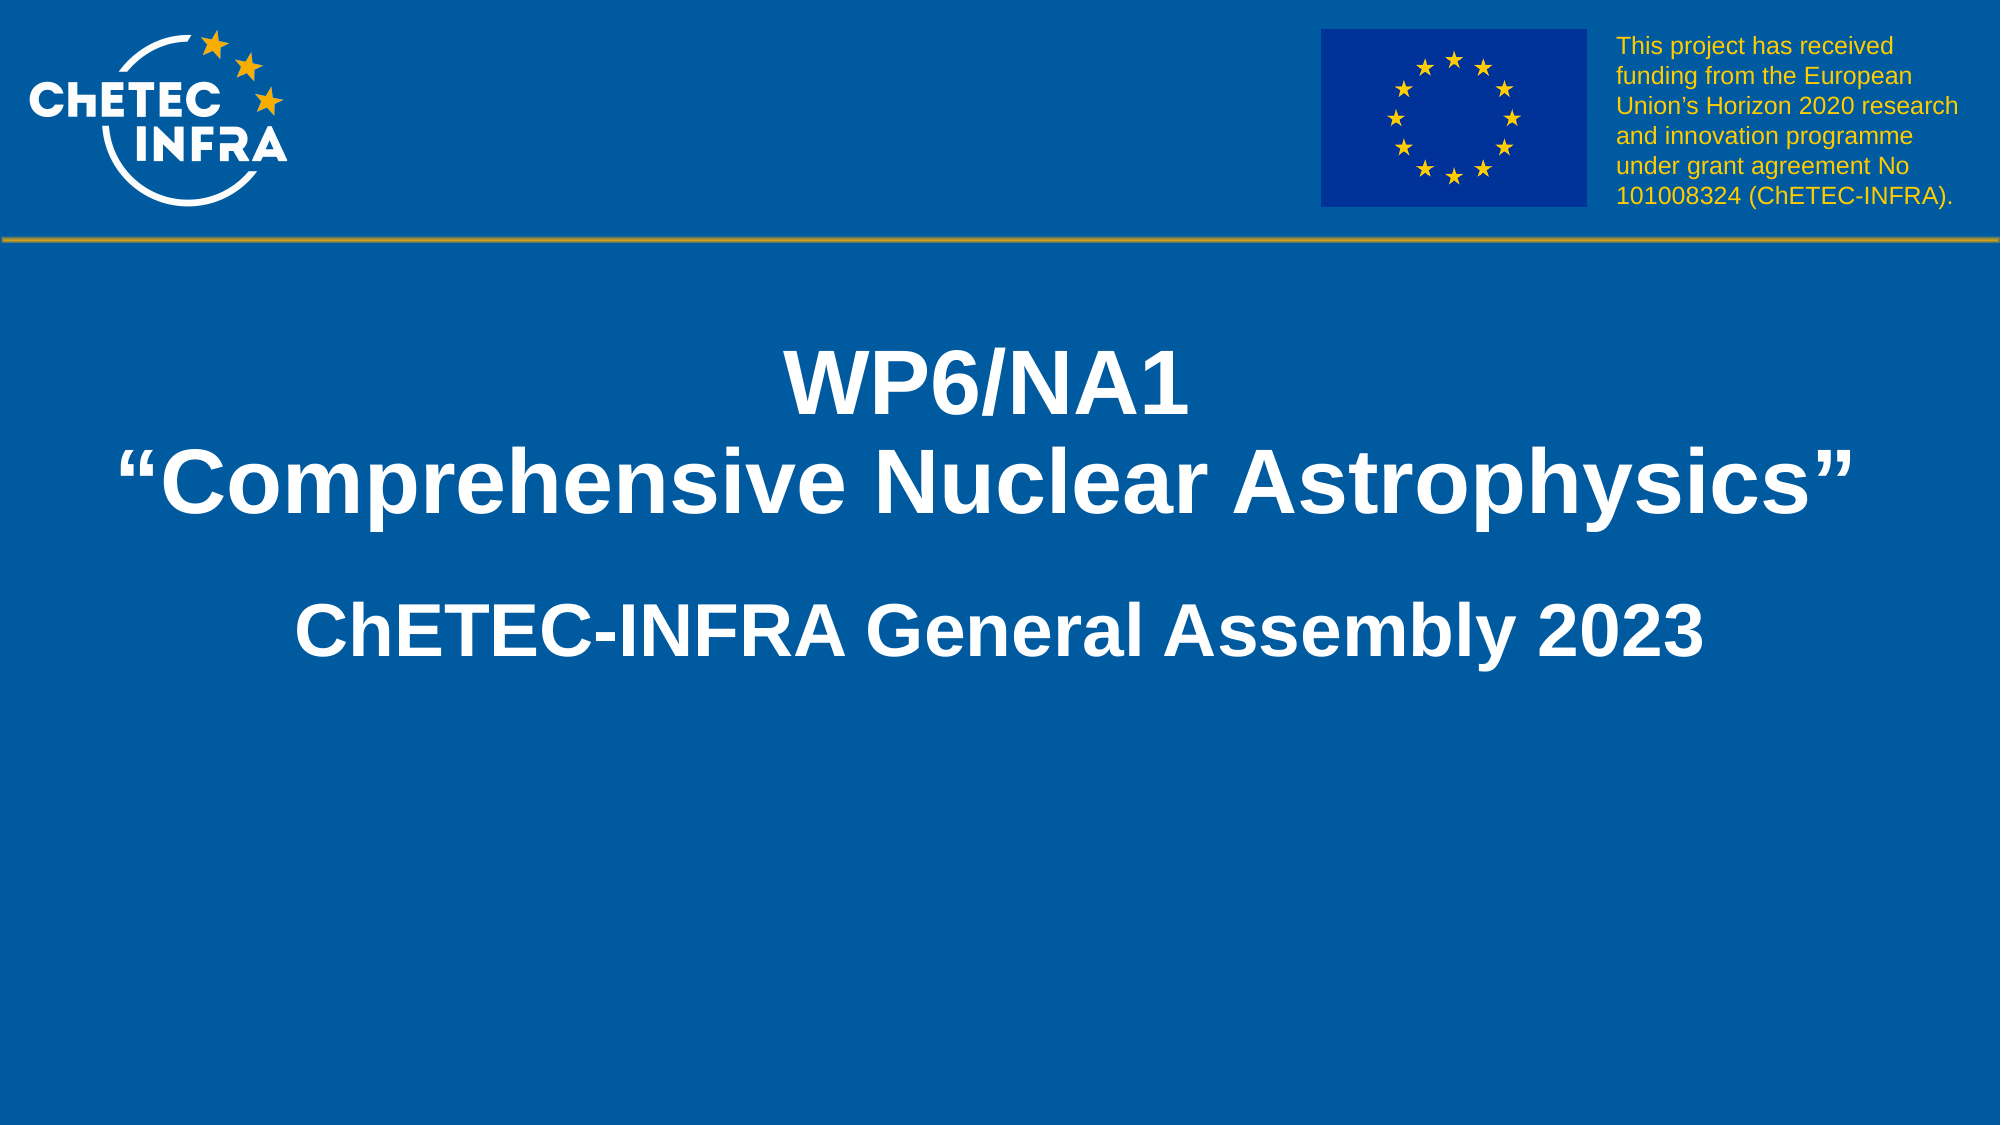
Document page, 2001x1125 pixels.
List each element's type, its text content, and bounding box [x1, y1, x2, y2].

picture [29, 29, 288, 207]
title WP6/NA1 “Comprehensive Nuclear Astrophysics” [0, 302, 2000, 562]
picture [1321, 29, 1587, 207]
list ChETEC-INFRA General Assembly 2023 [0, 562, 2000, 713]
